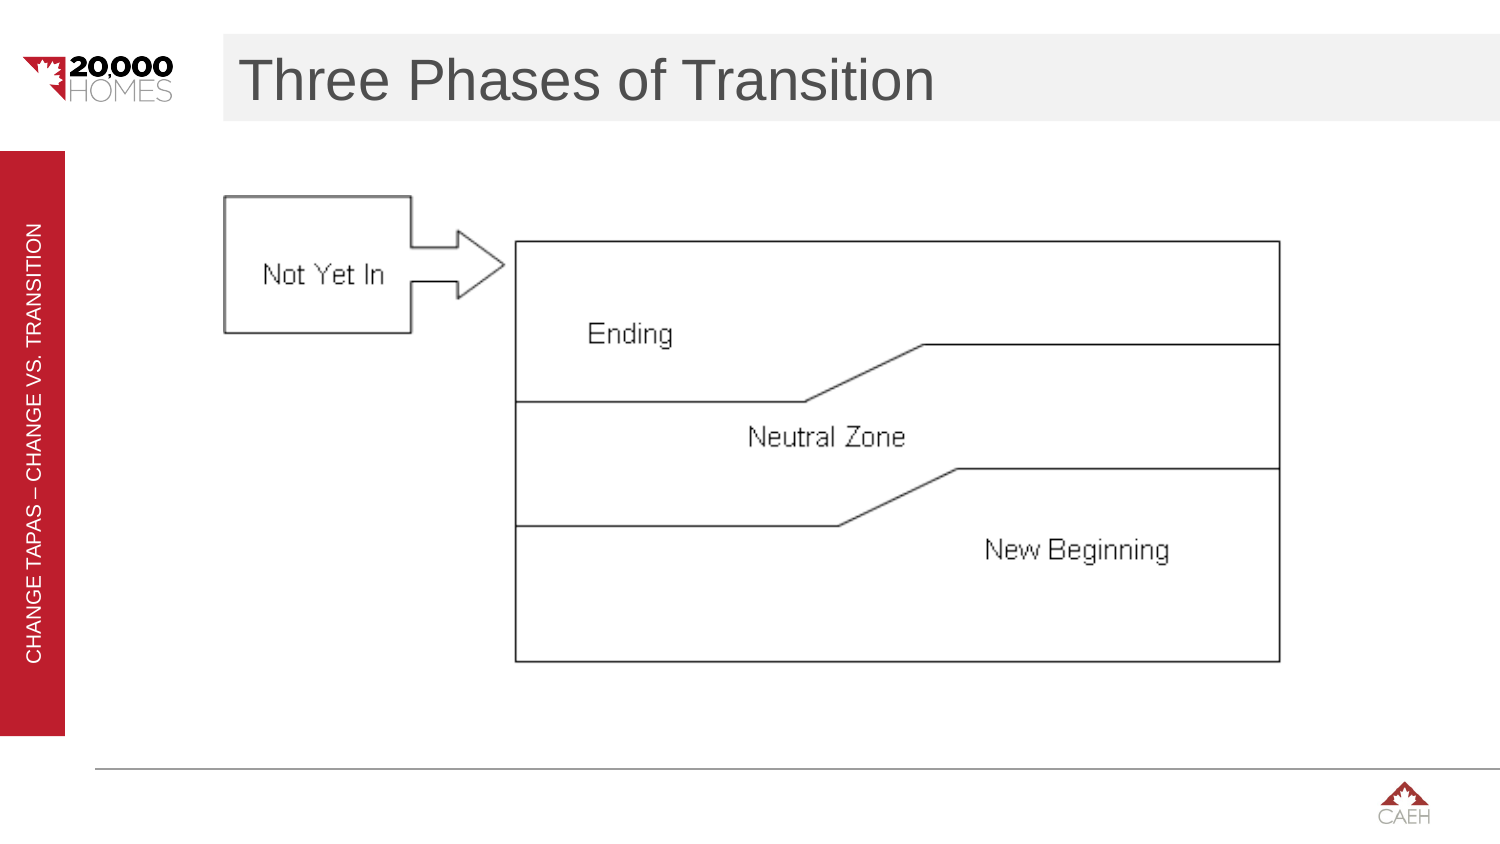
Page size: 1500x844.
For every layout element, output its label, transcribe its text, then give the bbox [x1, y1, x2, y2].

picture [22, 56, 173, 102]
picture [1377, 780, 1431, 825]
picture [223, 195, 1284, 667]
list Change tapas – change vs. transition [0, 151, 65, 737]
title Three Phases of Transition [223, 33, 1425, 122]
